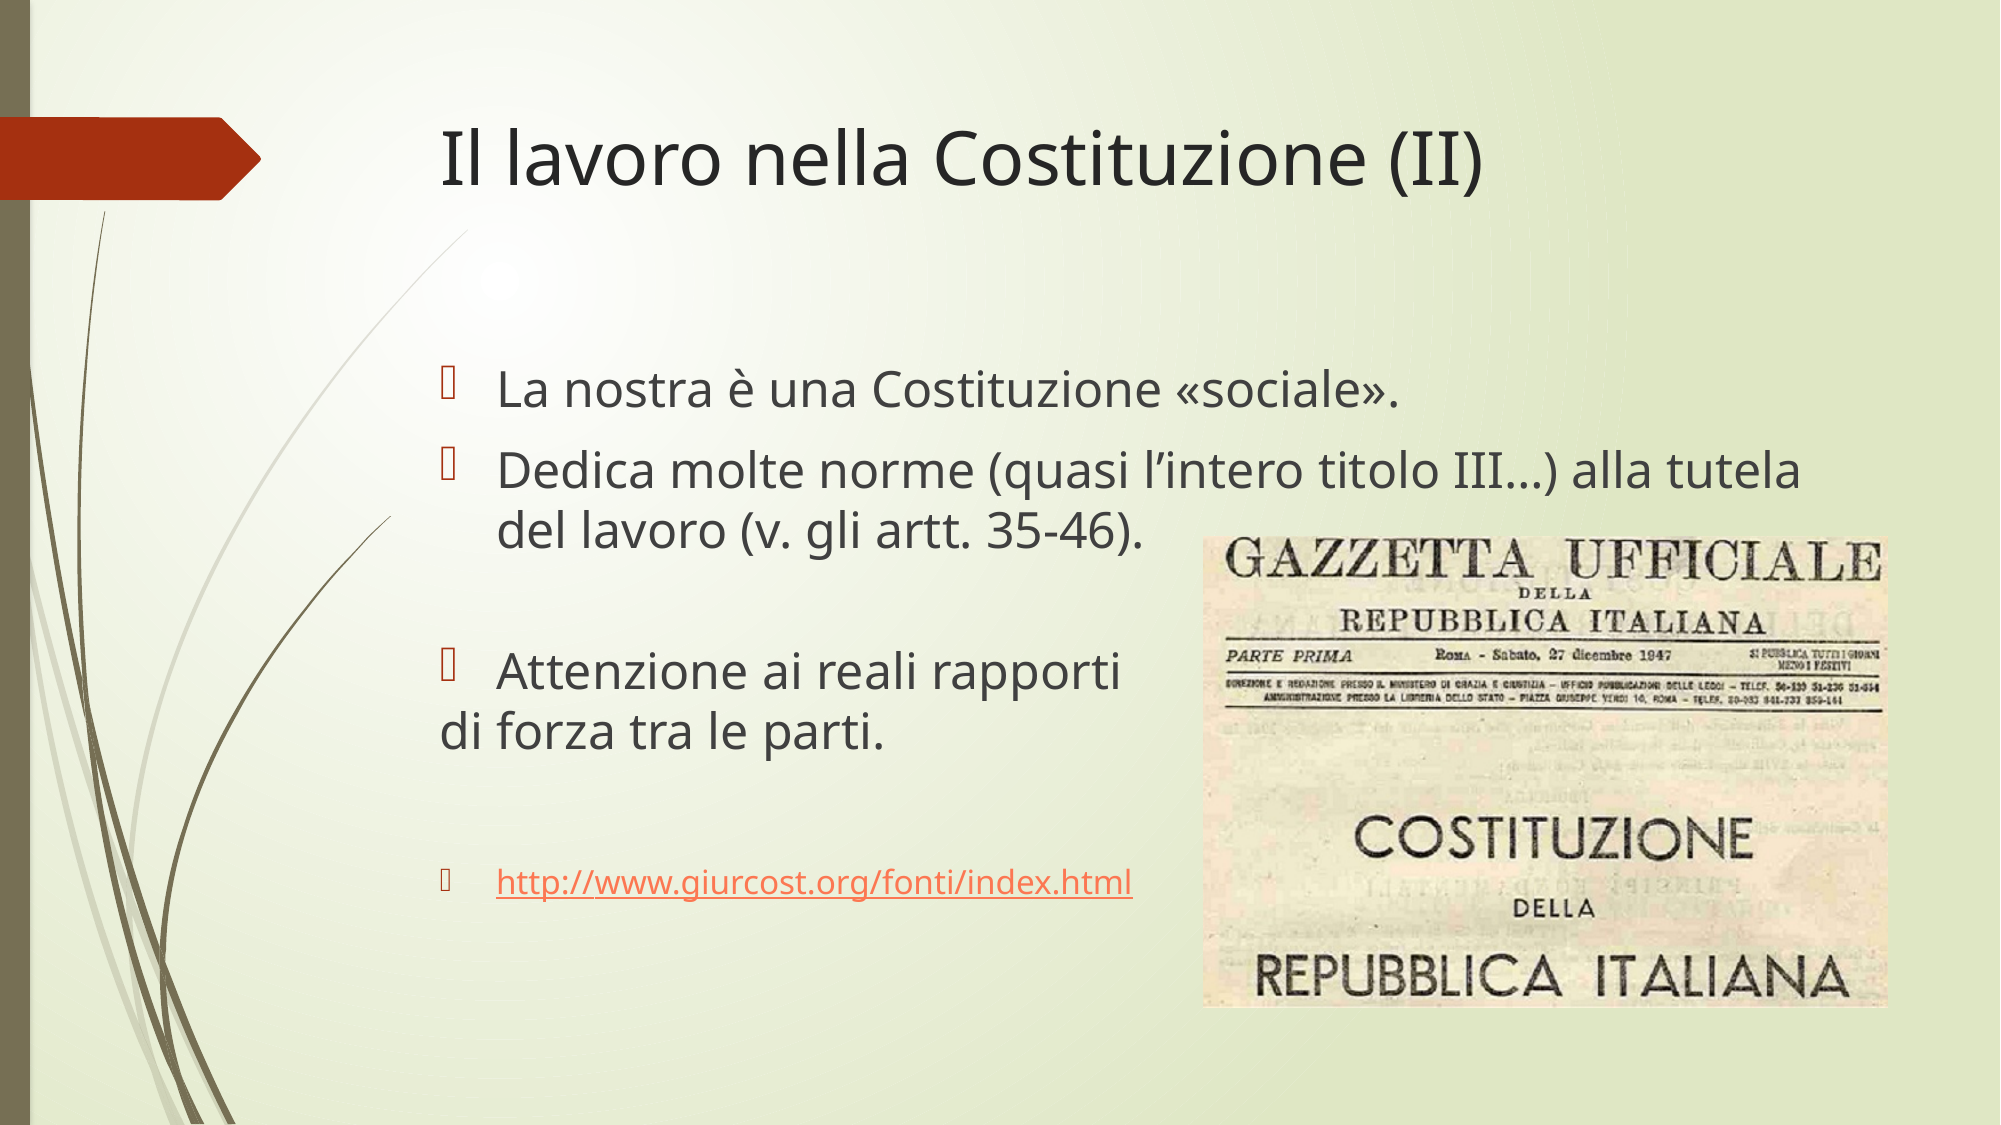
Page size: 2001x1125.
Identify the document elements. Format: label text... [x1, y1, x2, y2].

list La nostra è una Costituzione «sociale». Dedica molte norme (quasi l’intero titolo III…) alla tutela del lavoro (v. gli artt. 35-46). Attenzione ai reali rapporti di forza tra le parti. http://www.giurcost.org/fonti/index.html [424, 350, 1888, 970]
title Il lavoro nella Costituzione (II) [425, 102, 1888, 313]
picture [1203, 536, 1888, 1008]
